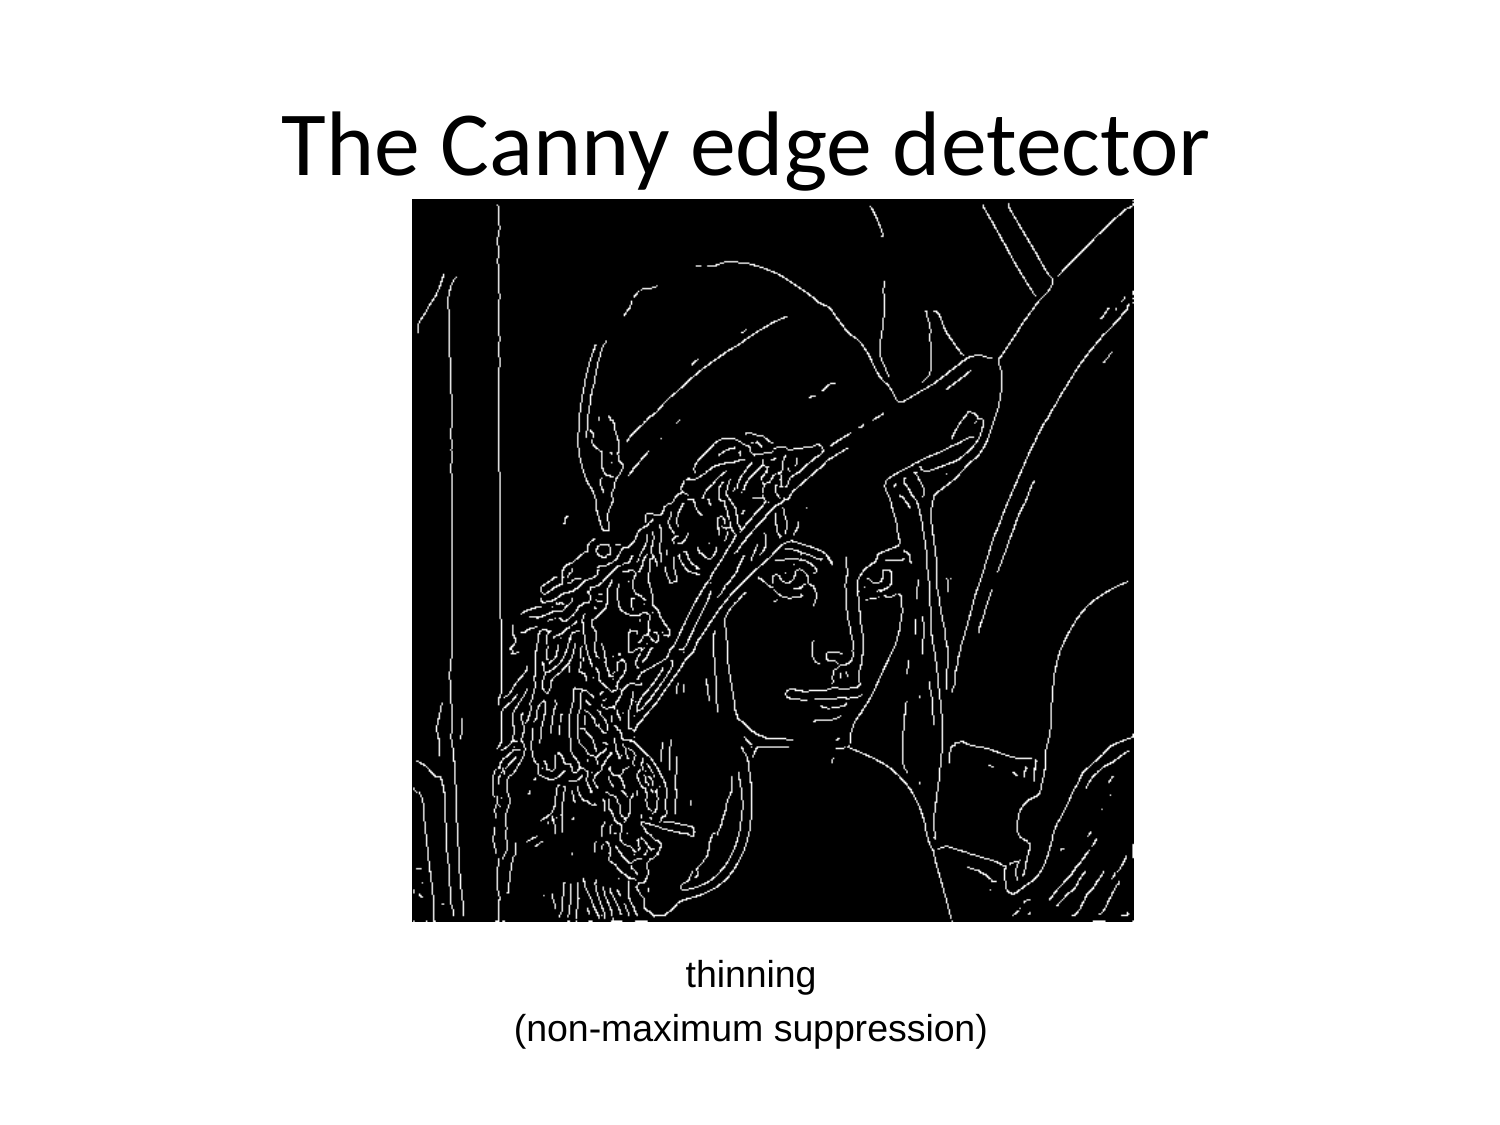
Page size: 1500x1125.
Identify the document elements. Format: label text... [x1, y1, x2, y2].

title The Canny edge detector [75, 45, 1425, 233]
picture [412, 199, 1135, 922]
text_box thinning (non-maximum suppression) [112, 949, 1390, 1077]
